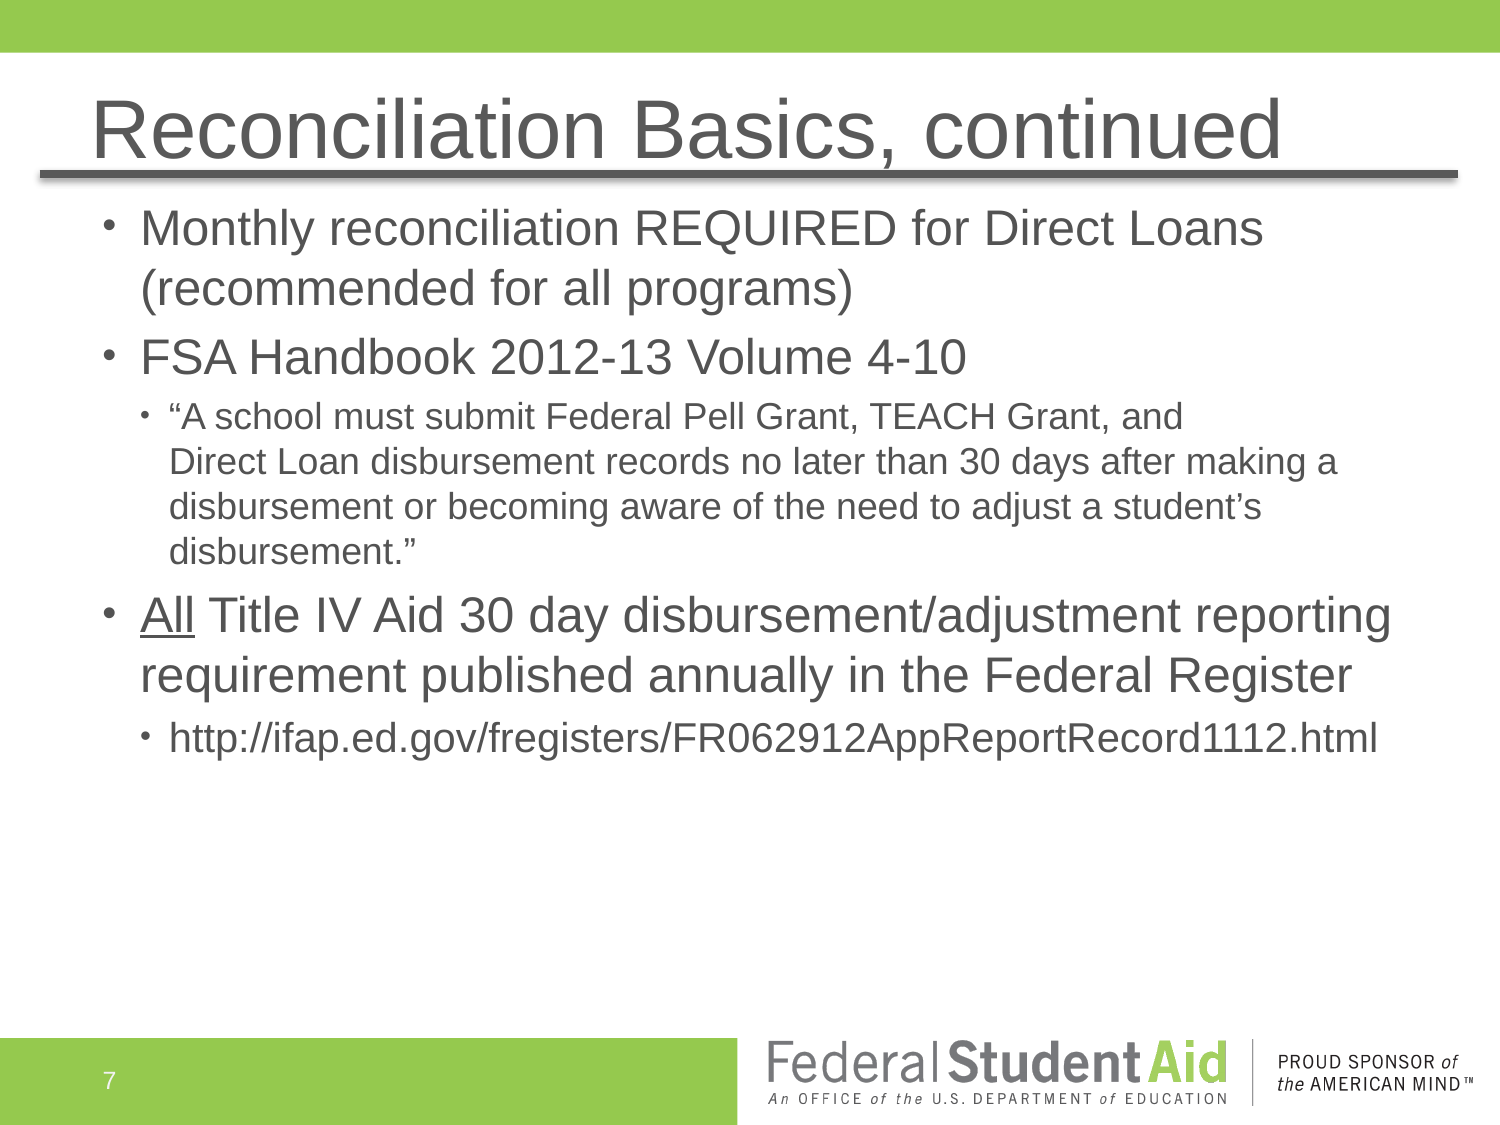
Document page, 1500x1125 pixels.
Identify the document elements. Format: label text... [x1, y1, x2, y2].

list Monthly reconciliation REQUIRED for Direct Loans (recommended for all programs) FSA Handbook 2012-13 Volume 4-10 “A school must submit Federal Pell Grant, TEACH Grant, and Direct Loan disbursement records no later than 30 days after making a disbursement or becoming aware of the need to adjust a student’s disbursement.” All Title IV Aid 30 day disbursement/adjustment reporting requirement published annually in the Federal Register http://ifap.ed.gov/fregisters/FR062912AppReportRecord1112.html [87, 187, 1438, 993]
slide_number 7 [87, 1050, 438, 1110]
picture [768, 1039, 1473, 1106]
title Reconciliation Basics, continued [75, 67, 1479, 175]
